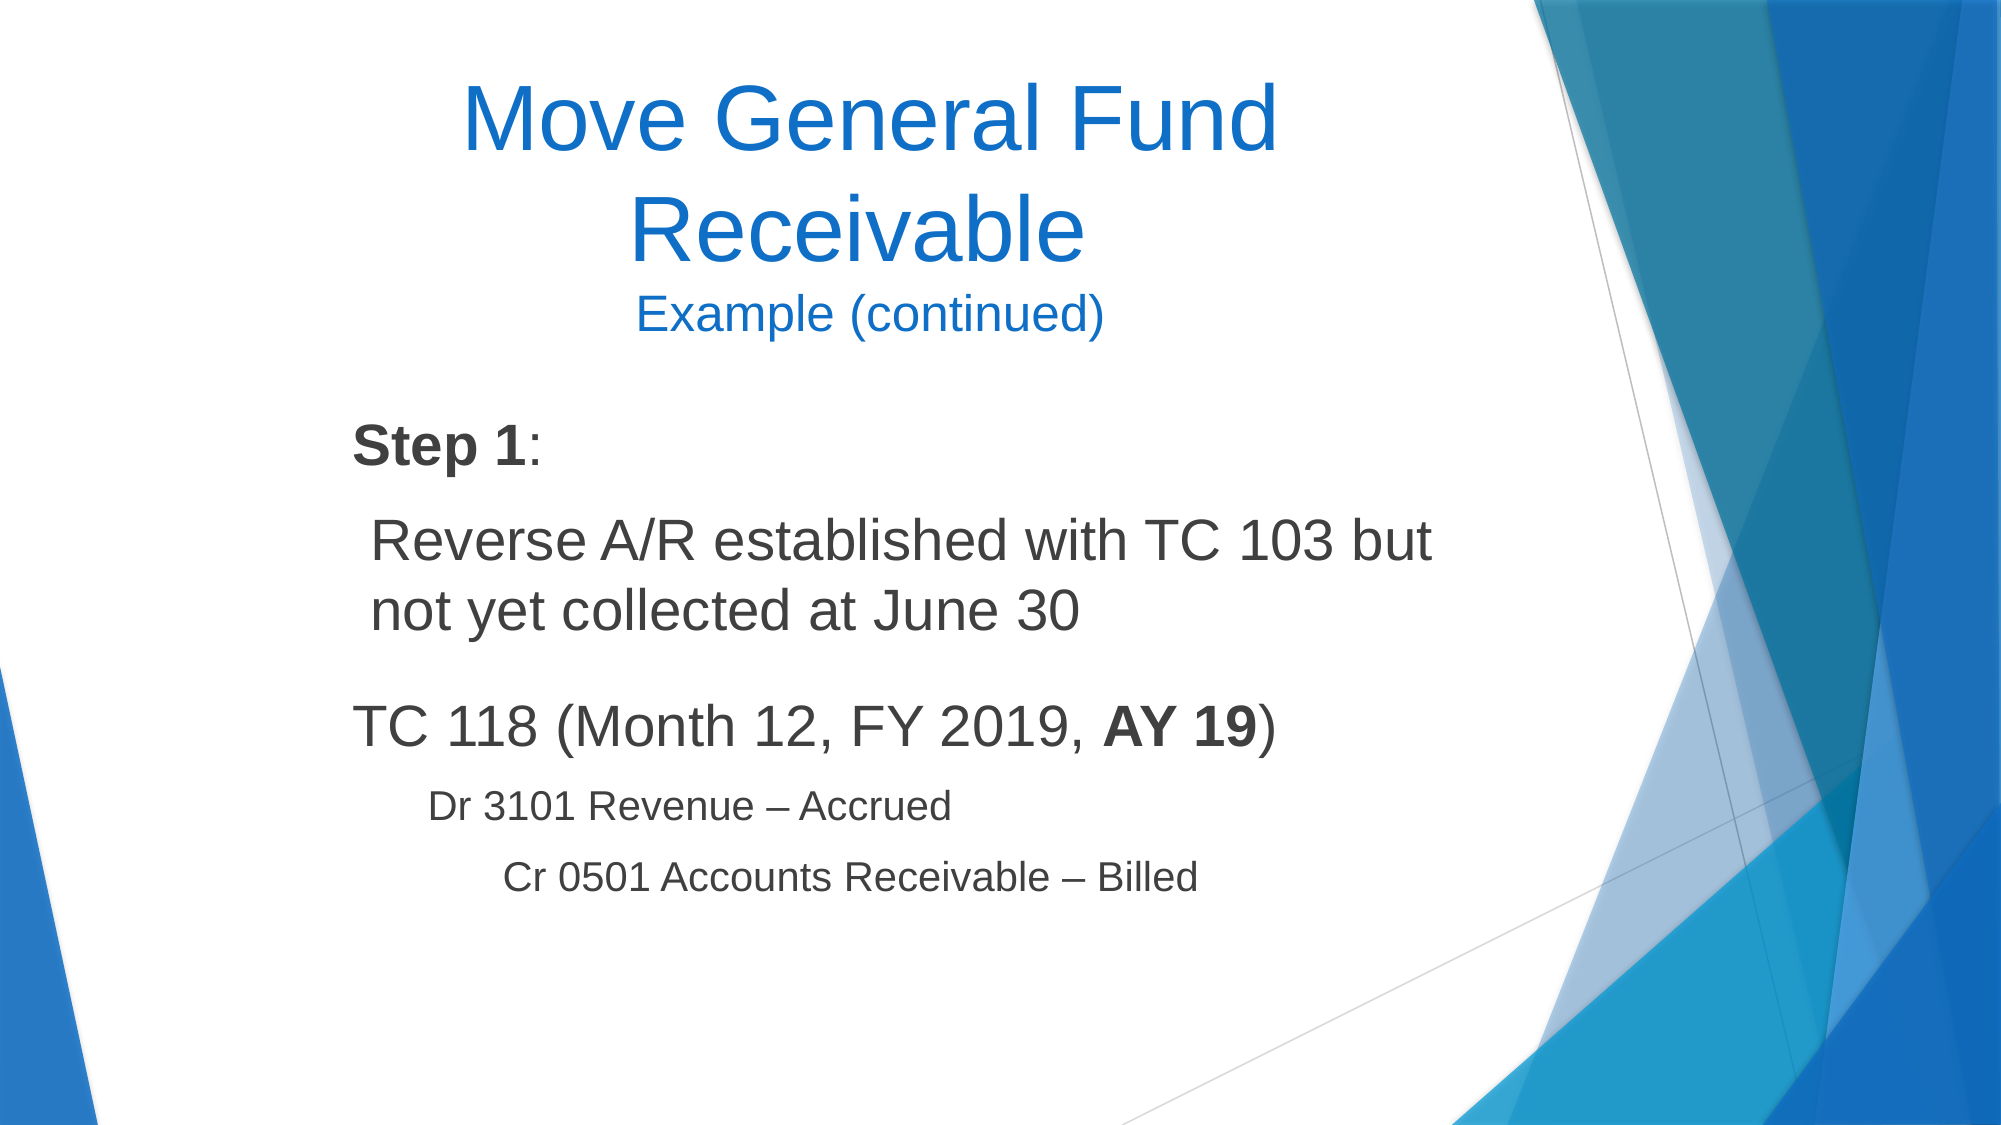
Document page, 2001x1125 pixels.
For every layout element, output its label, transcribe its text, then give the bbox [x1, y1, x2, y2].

list Step 1: Reverse A/R established with TC 103 but not yet collected at June 30 TC 118 (Month 12, FY 2019, AY 19) Dr 3101 Revenue – Accrued Cr 0501 Accounts Receivable – Billed [337, 399, 1500, 988]
title Move General Fund Receivable Example (continued) [350, 50, 1392, 350]
